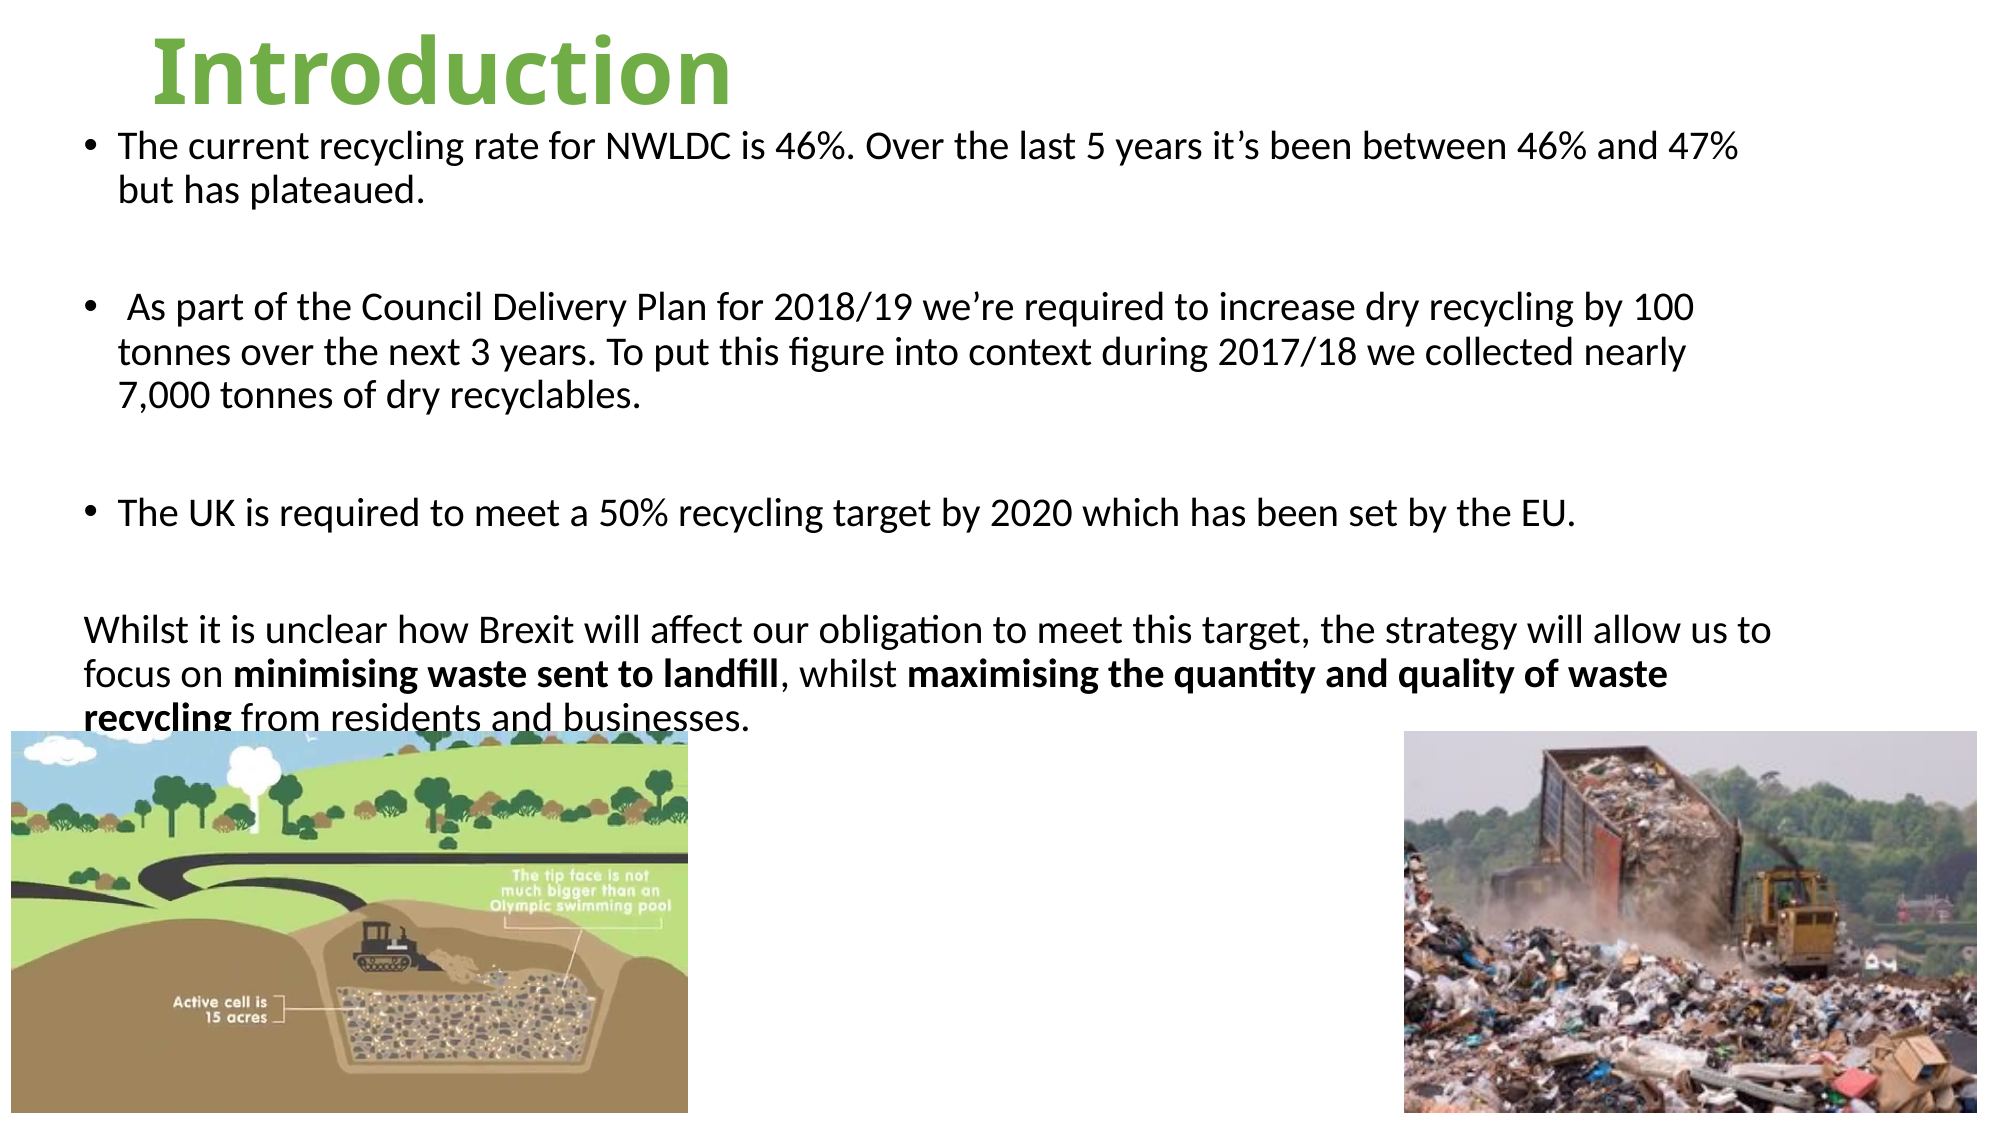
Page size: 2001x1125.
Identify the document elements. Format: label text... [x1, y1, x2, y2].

title Introduction [137, 8, 1863, 141]
picture [1404, 731, 1977, 1113]
picture [11, 731, 688, 1113]
list The current recycling rate for NWLDC is 46%. Over the last 5 years it’s been between 46% and 47% but has plateaued. As part of the Council Delivery Plan for 2018/19 we’re required to increase dry recycling by 100 tonnes over the next 3 years. To put this figure into context during 2017/18 we collected nearly 7,000 tonnes of dry recyclables. The UK is required to meet a 50% recycling target by 2020 which has been set by the EU. Whilst it is unclear how Brexit will affect our obligation to meet this target, the strategy will allow us to focus on minimising waste sent to landfill, whilst maximising the quantity and quality of waste recycling from residents and businesses. [68, 117, 1794, 756]
